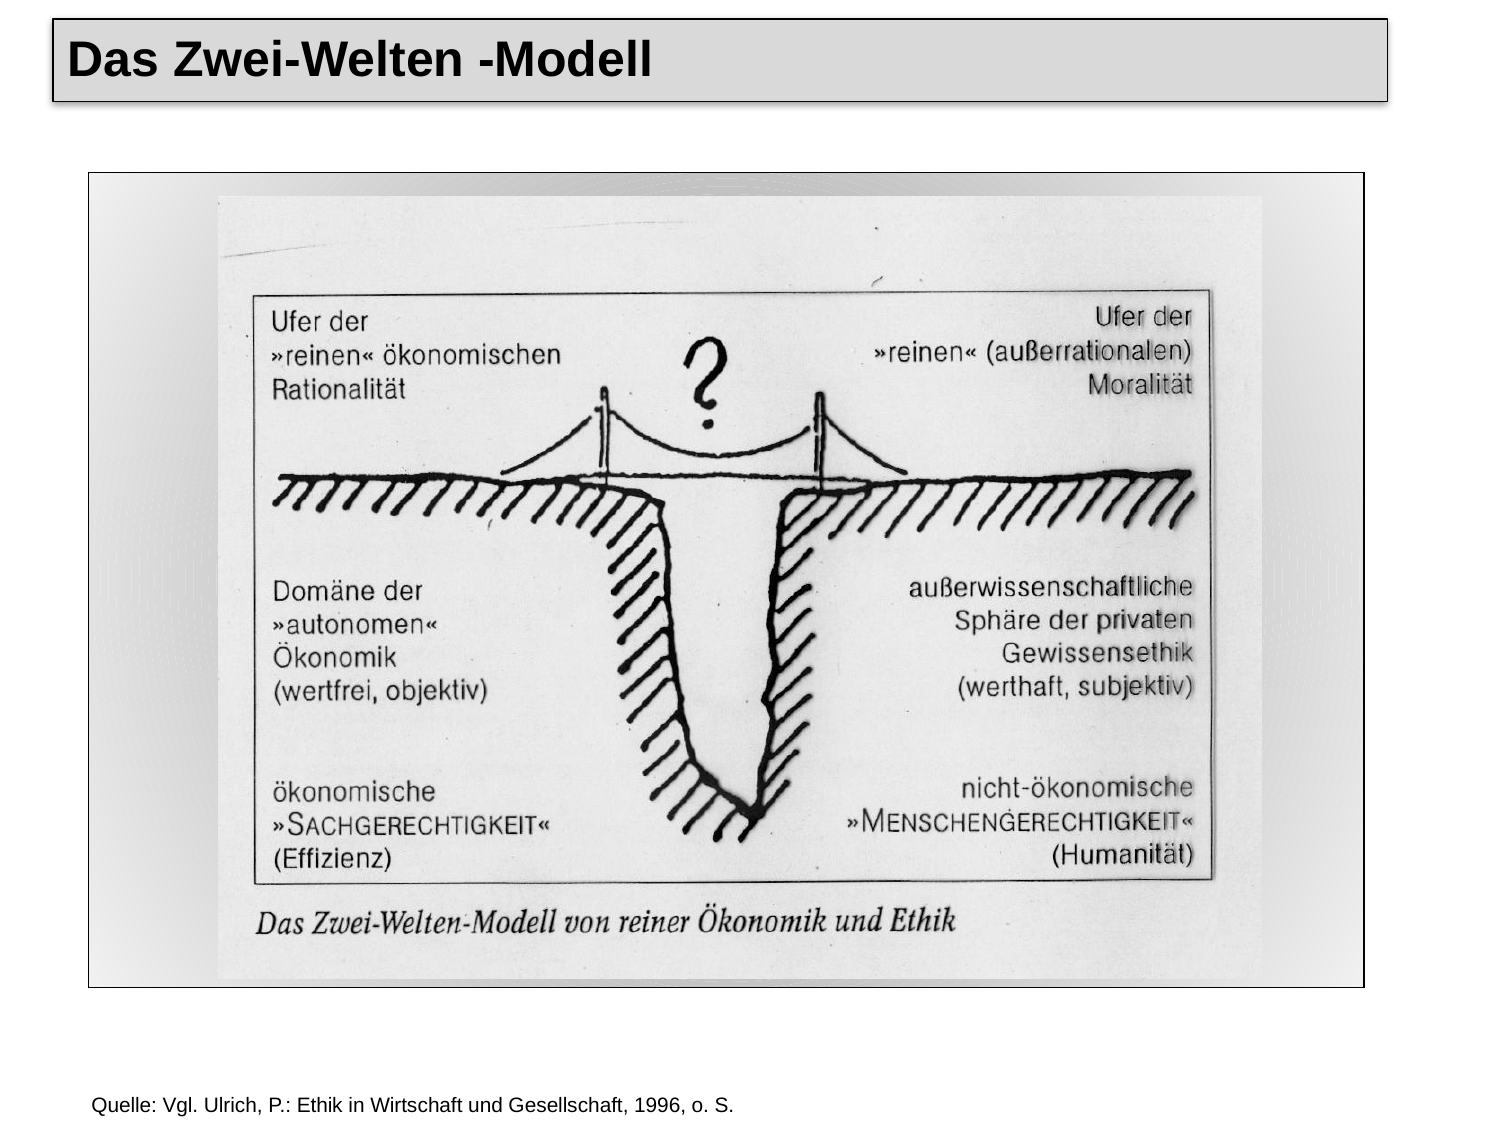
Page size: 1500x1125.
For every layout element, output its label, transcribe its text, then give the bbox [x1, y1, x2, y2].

text_box [88, 172, 1365, 988]
text_box Das Zwei-Welten -Modell [52, 18, 1388, 102]
text_box Quelle: Vgl. Ulrich, P.: Ethik in Wirtschaft und Gesellschaft, 1996, o. S. [76, 1084, 774, 1125]
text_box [218, 196, 1263, 980]
